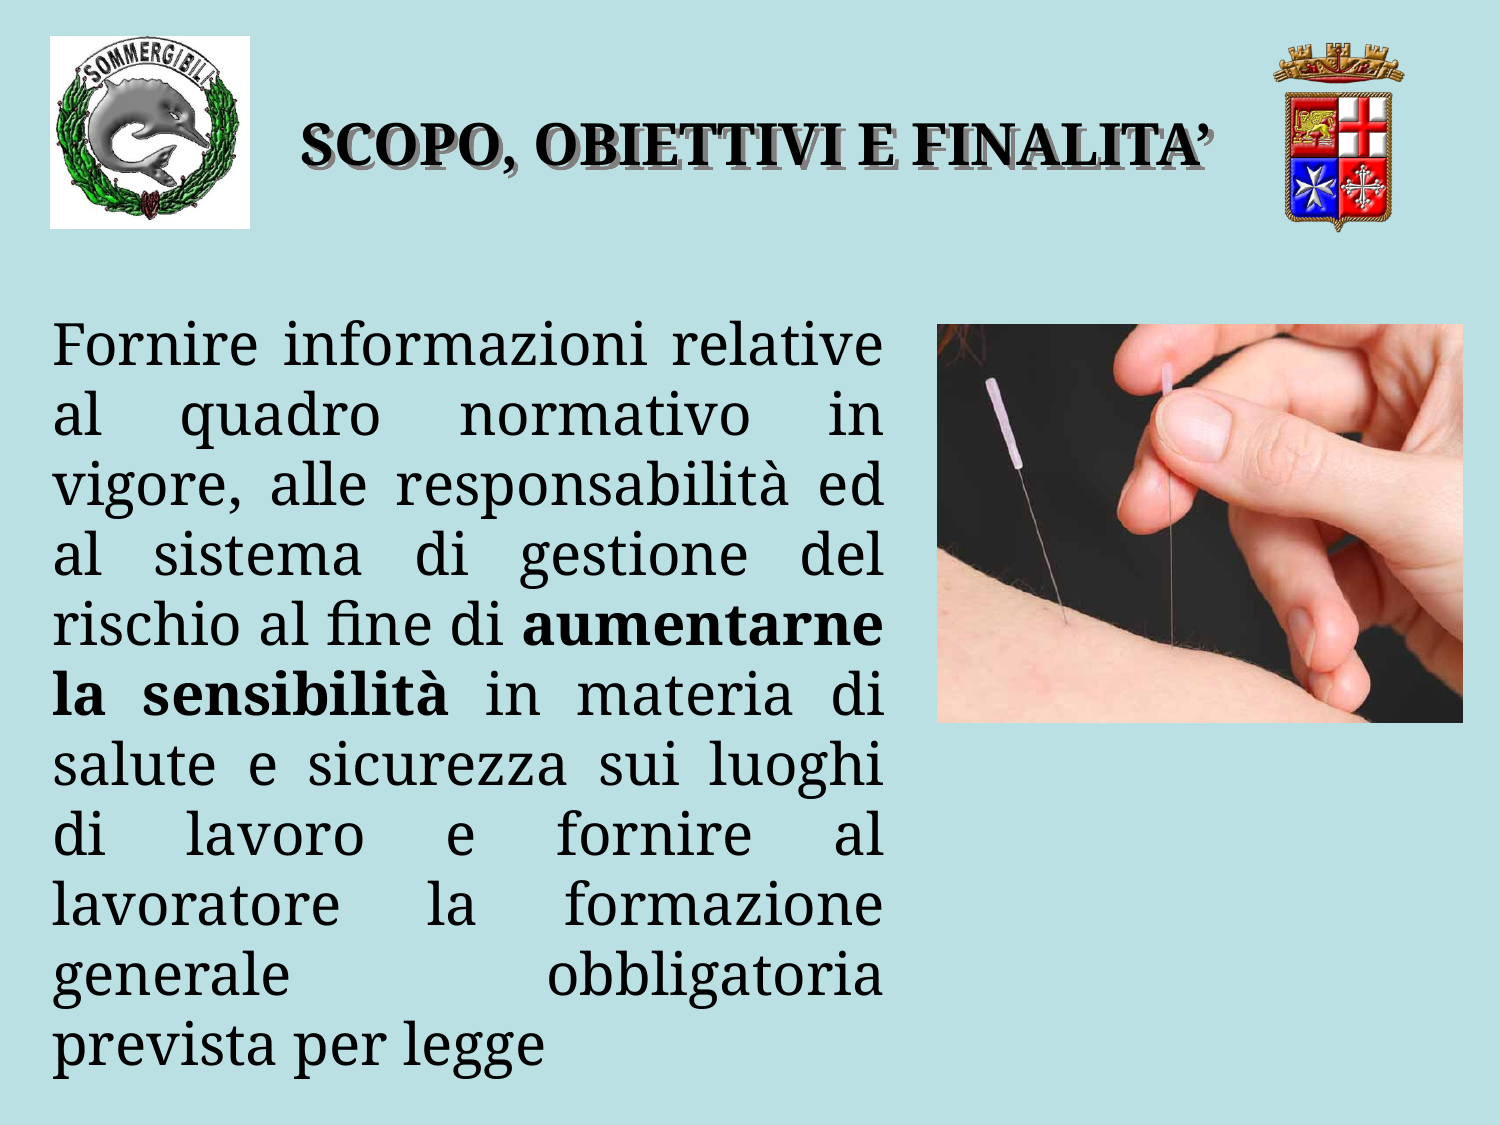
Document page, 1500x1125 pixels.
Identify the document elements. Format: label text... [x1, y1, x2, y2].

picture [1265, 36, 1419, 241]
text_box SCOPO, OBIETTIVI E FINALITA’ [99, 100, 1413, 185]
picture [50, 36, 250, 229]
picture [937, 324, 1463, 723]
text_box Fornire informazioni relative al quadro normativo in vigore, alle responsabilità ed al sistema di gestione del rischio al fine di aumentarne la sensibilità in materia di salute e sicurezza sui luoghi di lavoro e fornire al lavoratore la formazione generale obbligatoria prevista per legge [37, 299, 900, 1085]
